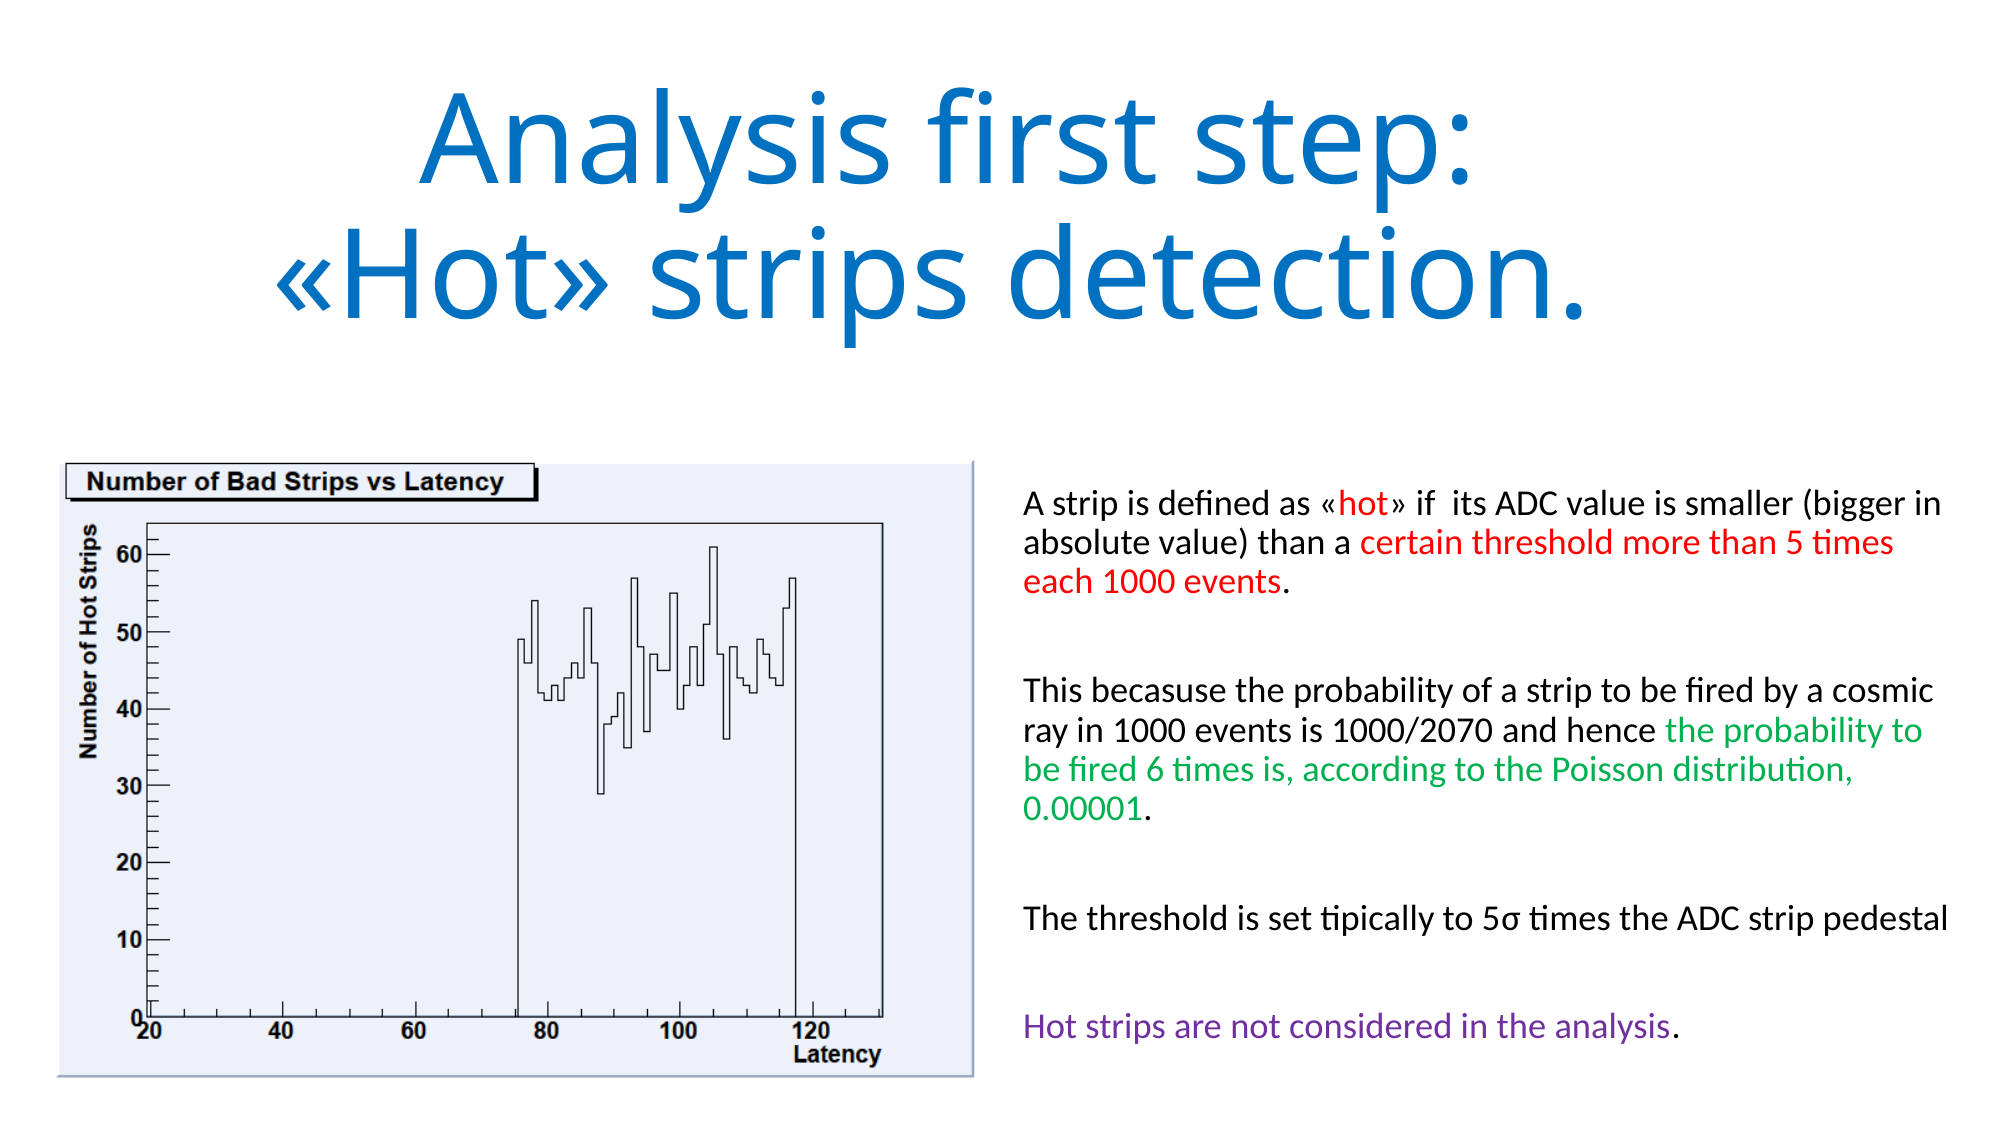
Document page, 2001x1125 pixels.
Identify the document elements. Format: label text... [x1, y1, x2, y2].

title Analysis first step: «Hot» strips detection. [215, 56, 1716, 354]
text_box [21, 362, 1008, 1125]
text_box [446, 262, 2000, 270]
subtitle A strip is defined as «hot» if its ADC value is smaller (bigger in absolute value) than a certain threshold more than 5 times each 1000 events. This becasuse the probability of a strip to be fired by a cosmic ray in 1000 events is 1000/2070 and hence the probability to be fired 6 times is, according to the Poisson distribution, 0.00001. The threshold is set tipically to 5σ times the ADC strip pedestal Hot strips are not considered in the analysis. [1008, 476, 1973, 1075]
